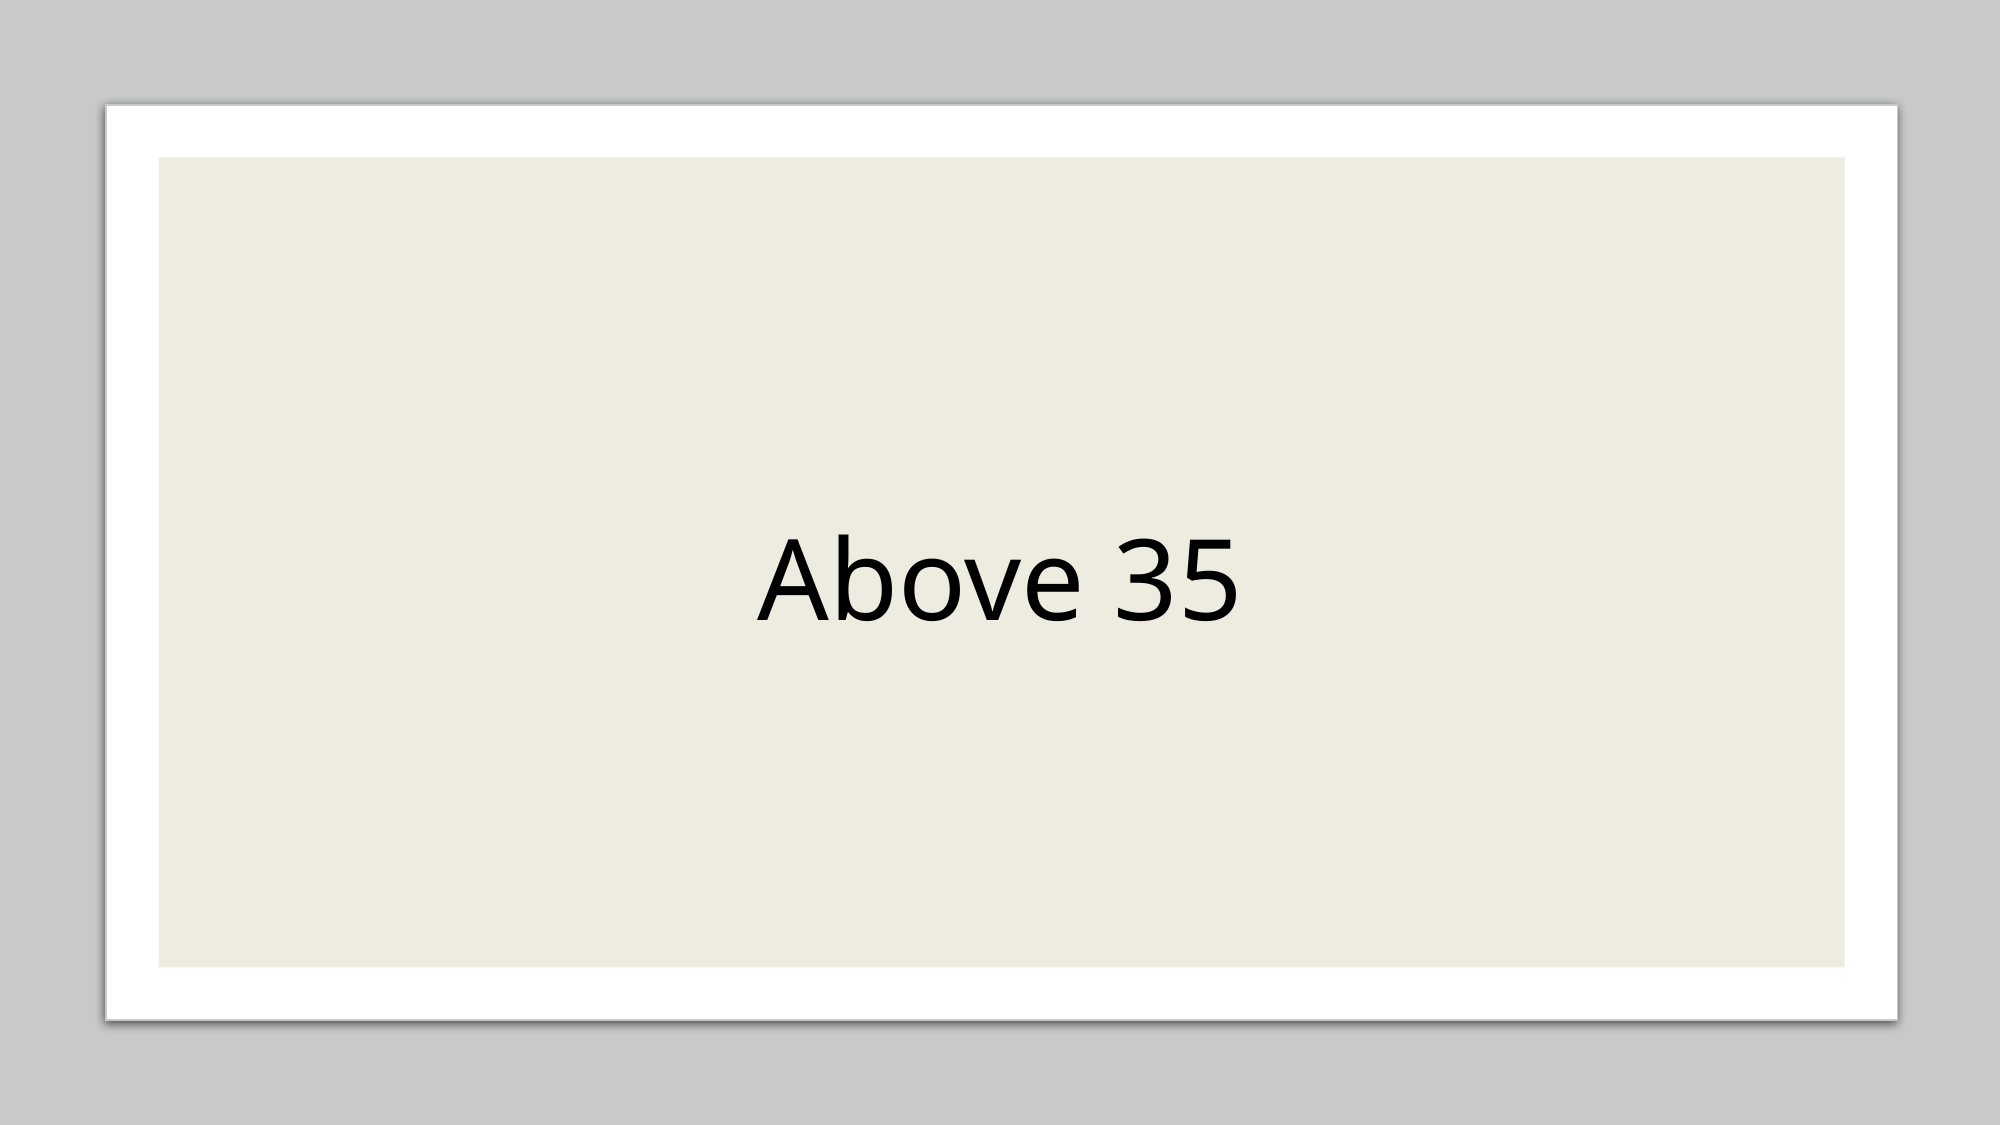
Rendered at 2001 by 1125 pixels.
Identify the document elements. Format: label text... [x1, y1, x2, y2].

title Above 35 [249, 225, 1750, 653]
text_box [158, 156, 1846, 968]
text_box [0, 0, 2000, 1125]
text_box [105, 104, 1898, 1021]
